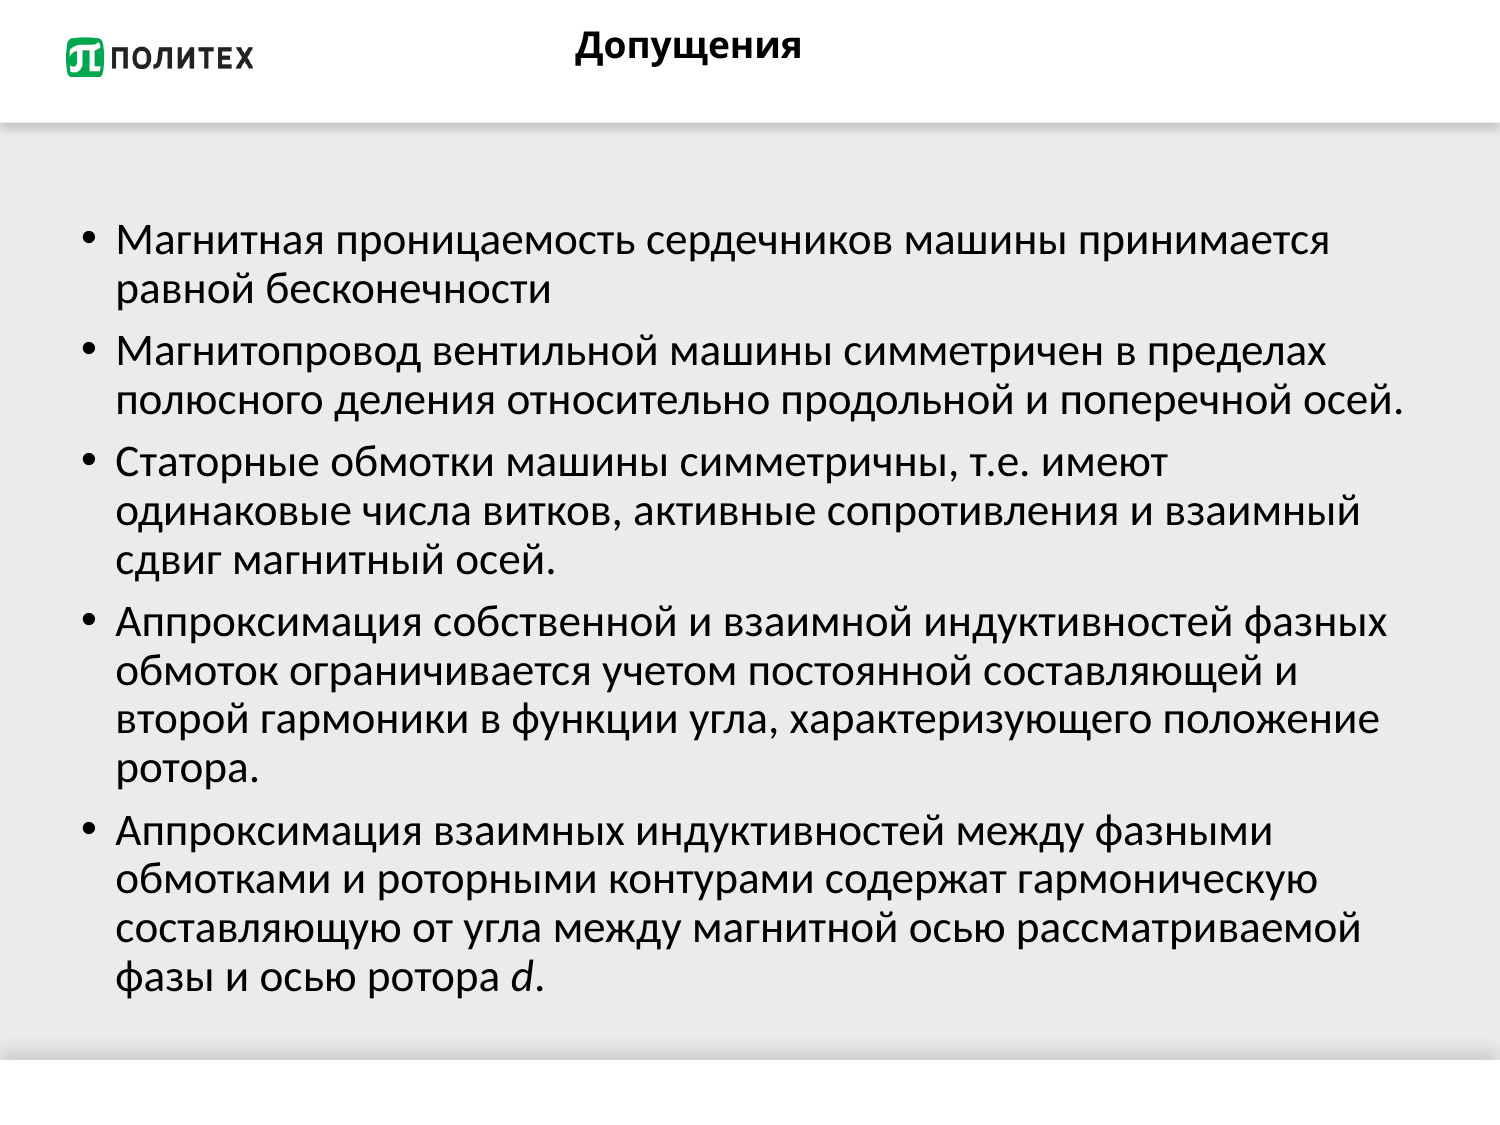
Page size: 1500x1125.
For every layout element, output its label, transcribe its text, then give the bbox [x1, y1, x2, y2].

list Магнитная проницаемость сердечников машины принимается равной бесконечности Магнитопровод вентильной машины симметричен в пределах полюсного деления относительно продольной и поперечной осей. Статорные обмотки машины симметричны, т.е. имеют одинаковые числа витков, активные сопротивления и взаимный сдвиг магнитный осей. Аппроксимация собственной и взаимной индуктивностей фазных обмоток ограничивается учетом постоянной составляющей и второй гармоники в функции угла, характеризующего положение ротора. Аппроксимация взаимных индуктивностей между фазными обмотками и роторными контурами содержат гармоническую составляющую от угла между магнитной осью рассматриваемой фазы и осью ротора d. [66, 208, 1426, 1047]
title Допущения [336, 19, 1043, 114]
